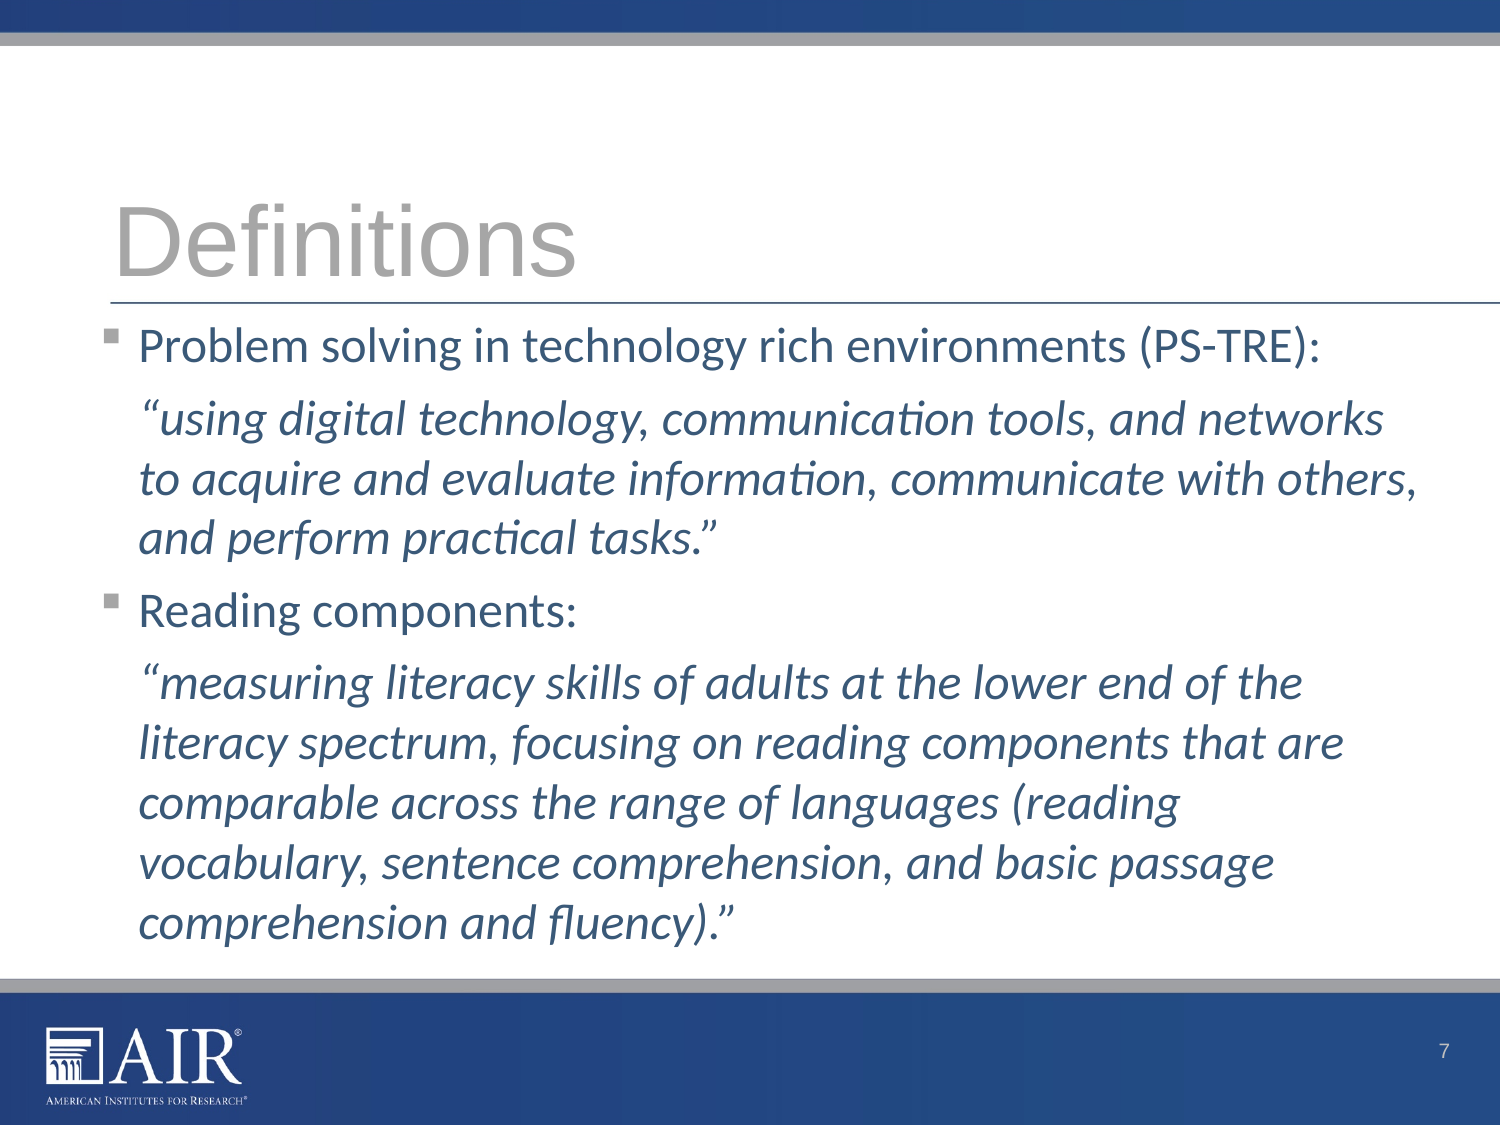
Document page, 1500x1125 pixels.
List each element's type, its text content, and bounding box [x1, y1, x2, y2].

picture [0, 0, 1500, 1125]
title Definitions [112, 51, 1463, 297]
list Problem solving in technology rich environments (PS-TRE): “using digital technology, communication tools, and networks to acquire and evaluate information, communicate with others, and perform practical tasks.” Reading components: “measuring literacy skills of adults at the lower end of the literacy spectrum, focusing on reading components that are comparable across the range of languages (reading vocabulary, sentence comprehension, and basic passage comprehension and fluency).” [99, 312, 1426, 1082]
slide_number 7 [1100, 1037, 1450, 1098]
